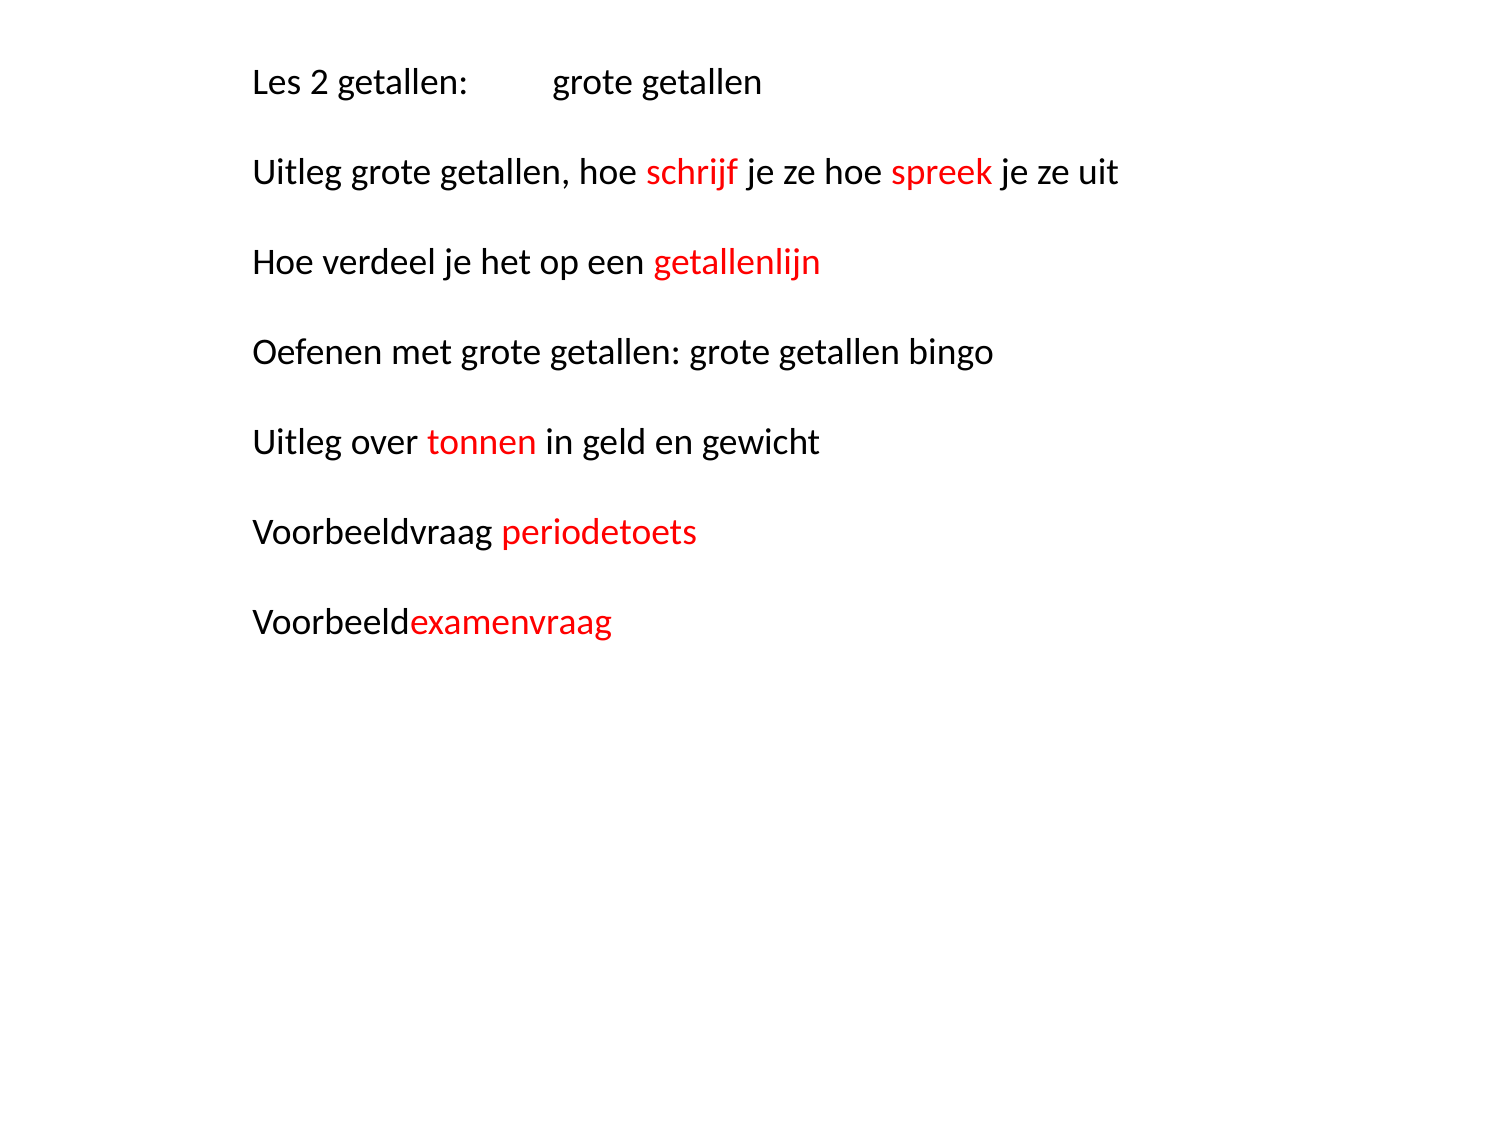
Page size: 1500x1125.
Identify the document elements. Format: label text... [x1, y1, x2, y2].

text_box Les 2 getallen: grote getallen Uitleg grote getallen, hoe schrijf je ze hoe spreek je ze uit Hoe verdeel je het op een getallenlijn Oefenen met grote getallen: grote getallen bingo Uitleg over tonnen in geld en gewicht Voorbeeldvraag periodetoets Voorbeeldexamenvraag [237, 49, 1400, 785]
